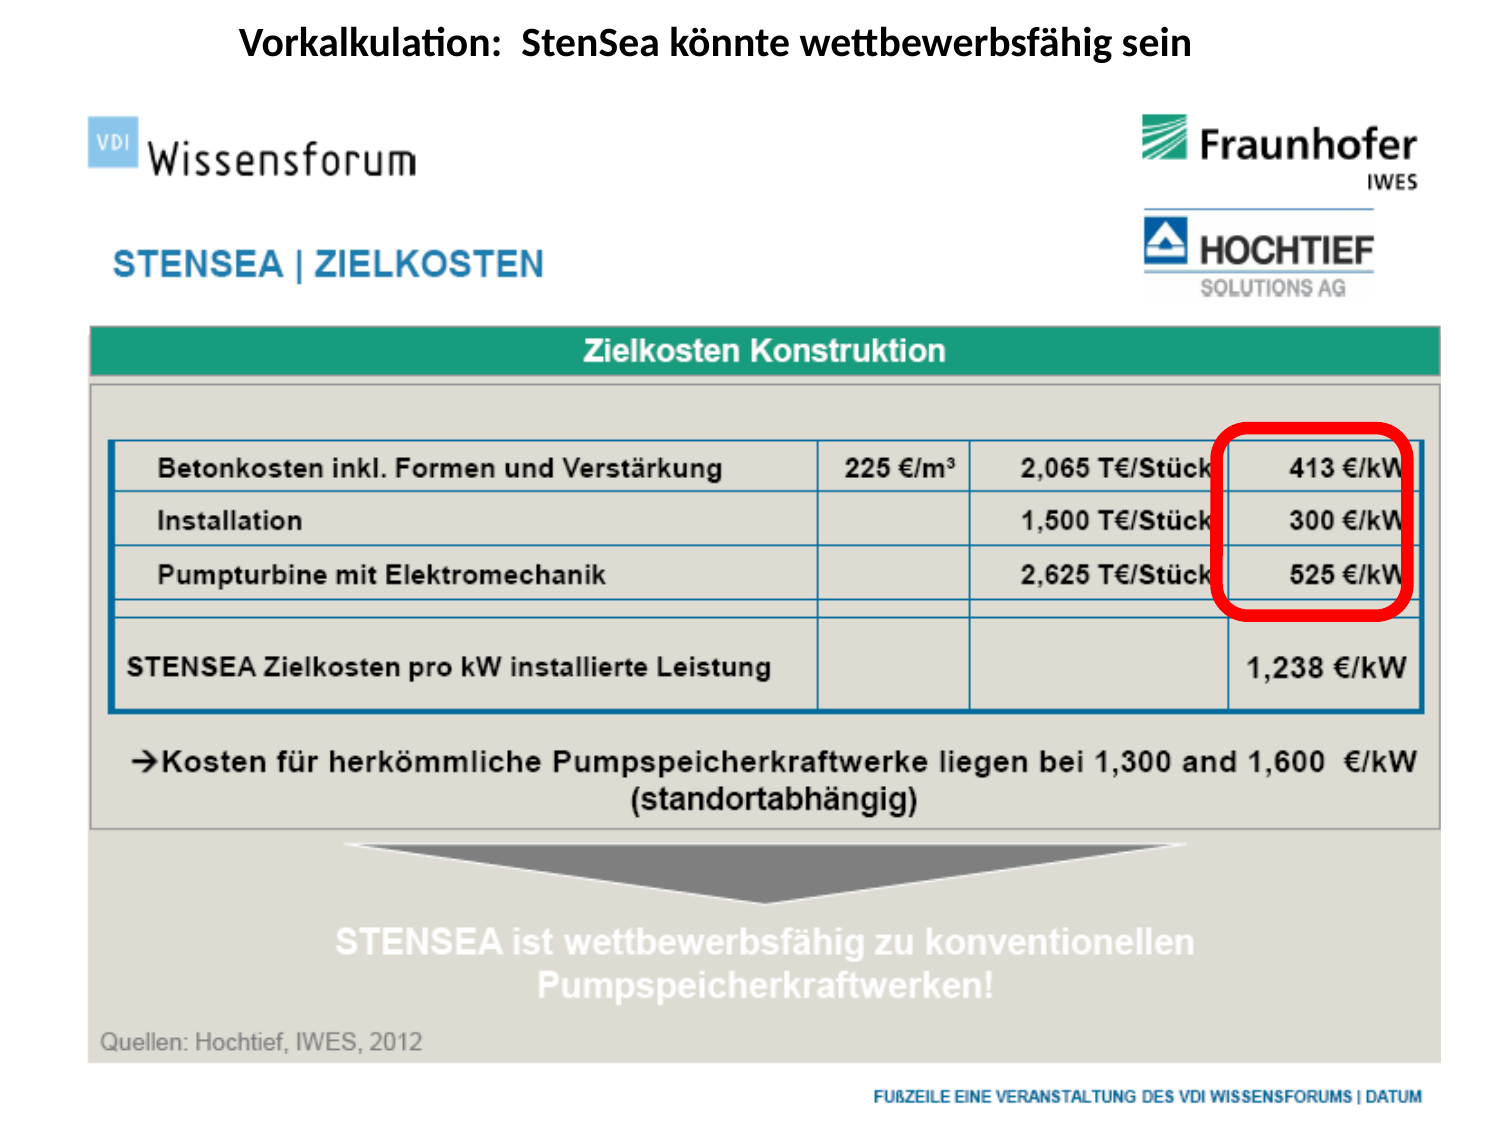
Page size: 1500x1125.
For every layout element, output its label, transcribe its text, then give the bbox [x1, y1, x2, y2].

text_box Vorkalkulation: StenSea könnte wettbewerbsfähig sein [224, 7, 1270, 73]
picture [62, 83, 1442, 1121]
